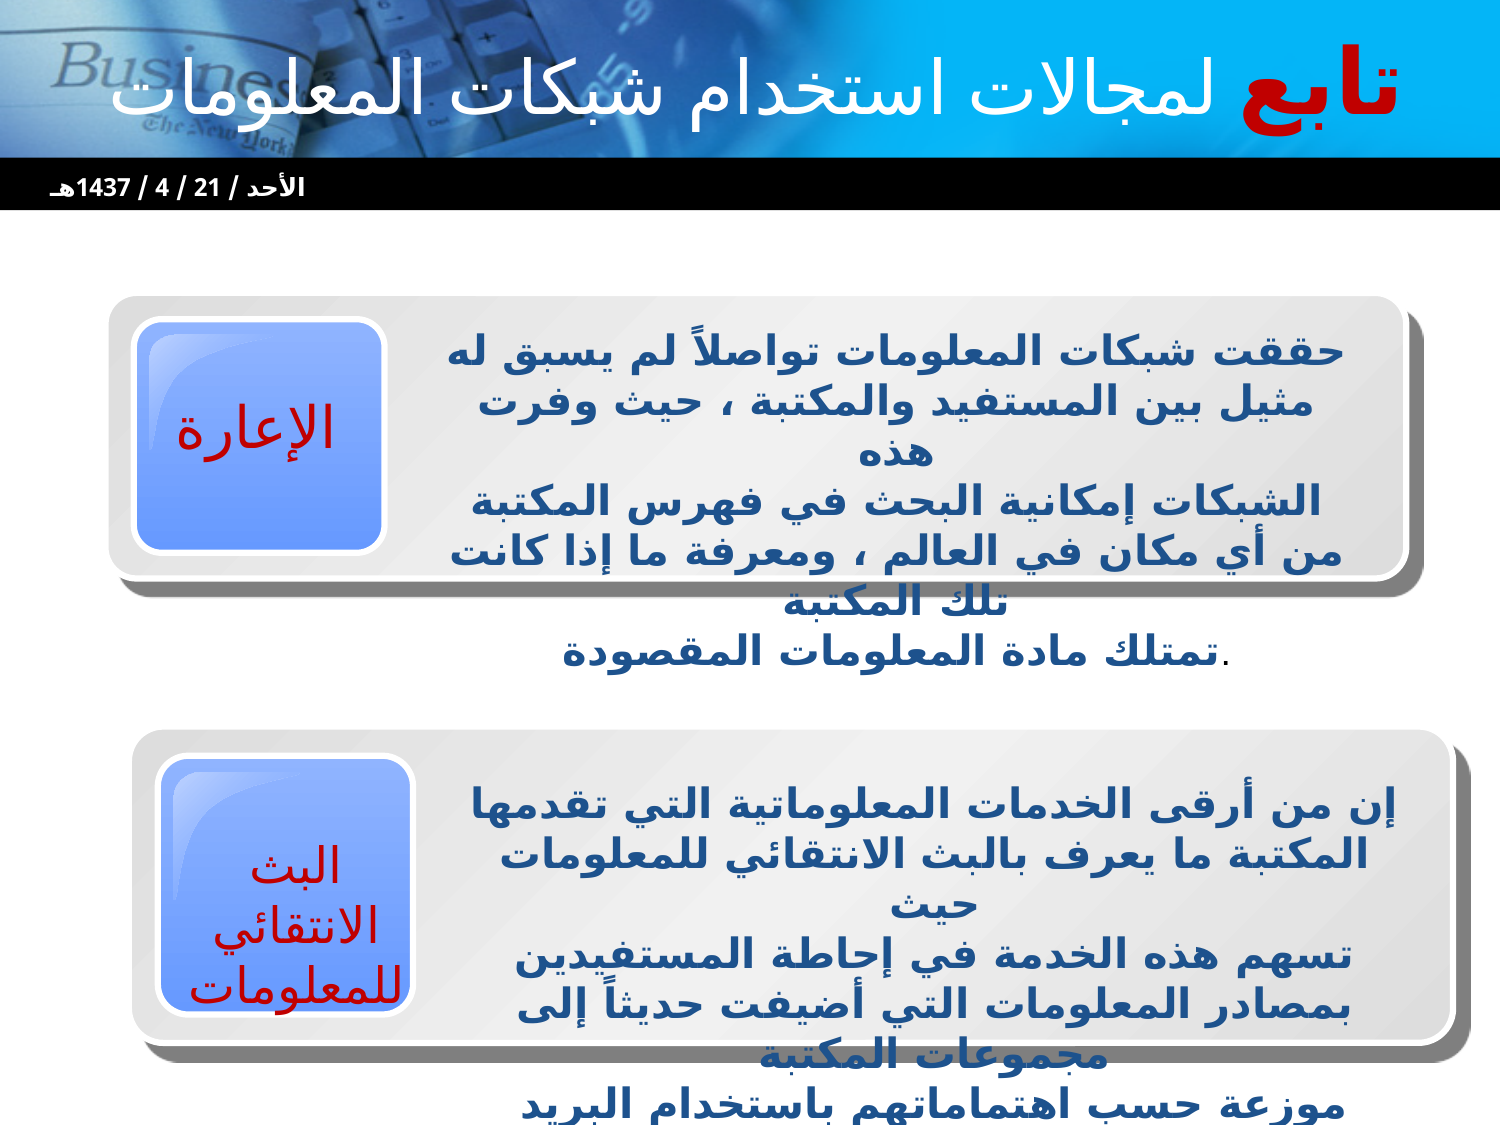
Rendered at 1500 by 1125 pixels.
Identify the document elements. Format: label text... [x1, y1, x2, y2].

title تابع لمجالات استخدام شبكات المعلومات [37, 24, 1476, 131]
text_box الأحد / 21 / 4 / 1437هـ [35, 164, 423, 217]
picture [1255, 131, 1298, 136]
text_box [128, 726, 1454, 1044]
picture [0, 0, 830, 157]
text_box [105, 292, 1407, 585]
